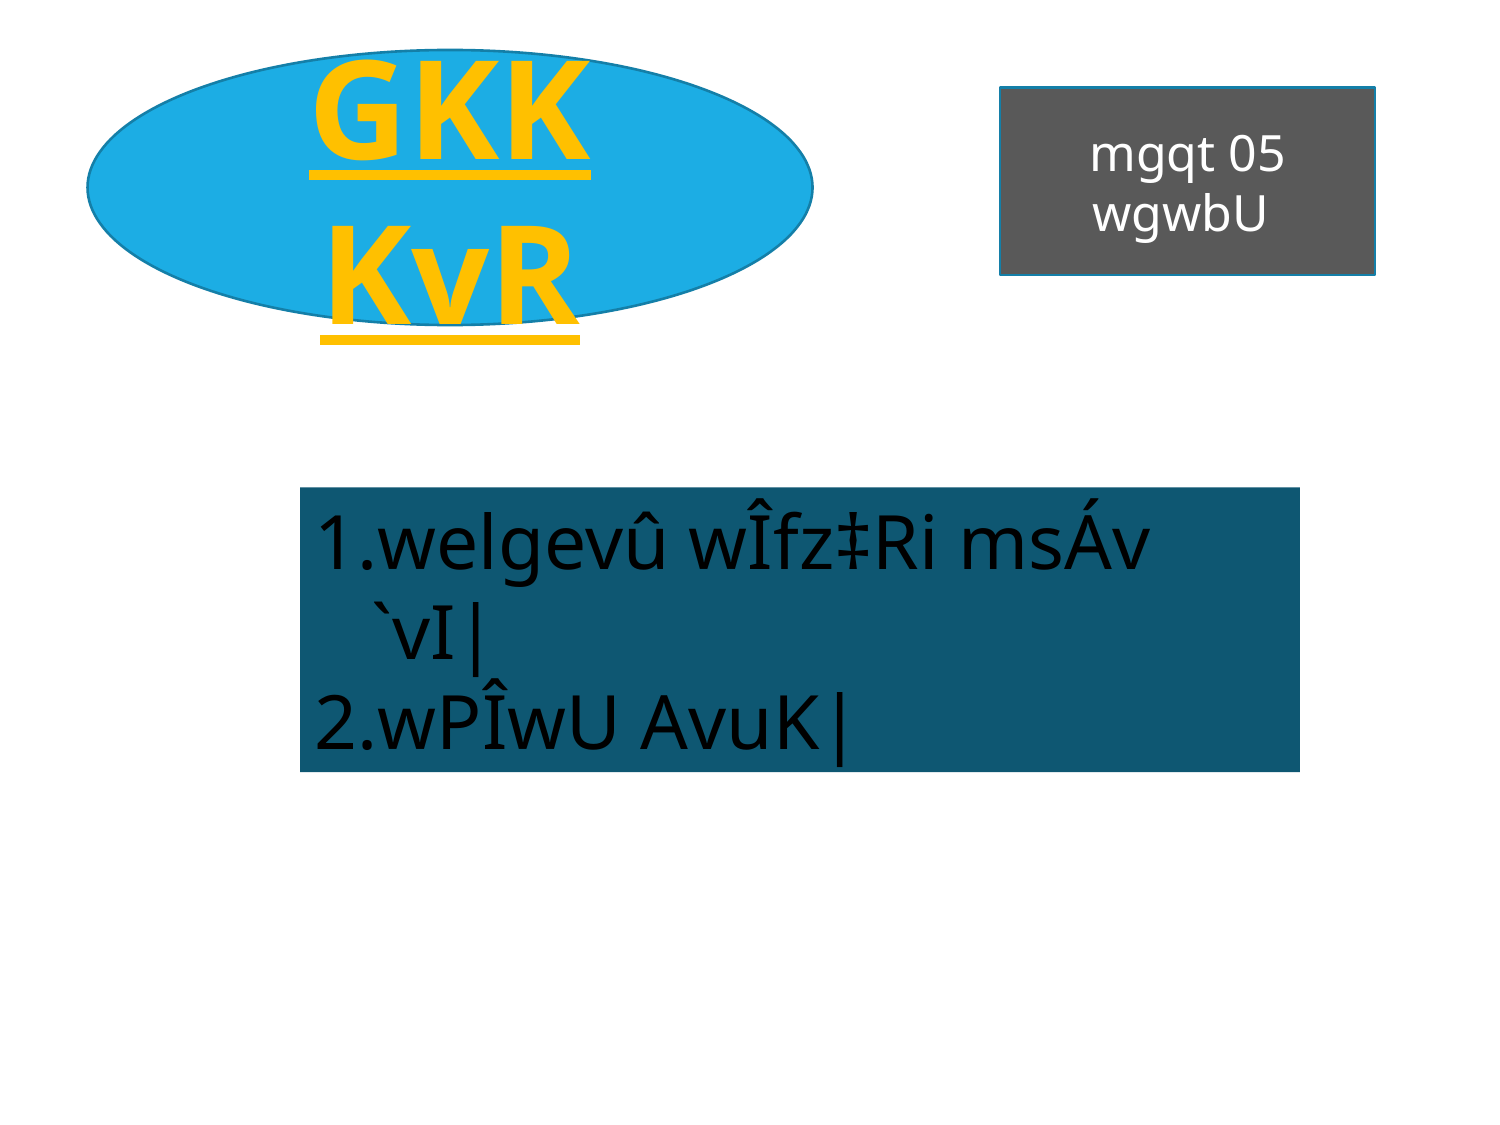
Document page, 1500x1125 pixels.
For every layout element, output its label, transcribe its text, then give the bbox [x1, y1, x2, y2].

text_box welgevû wÎfz‡Ri msÁv `vI| wPÎwU AvuK| [300, 487, 1300, 773]
text_box mgqt 05 wgwbU [999, 86, 1376, 276]
text_box GKK KvR [86, 48, 814, 327]
